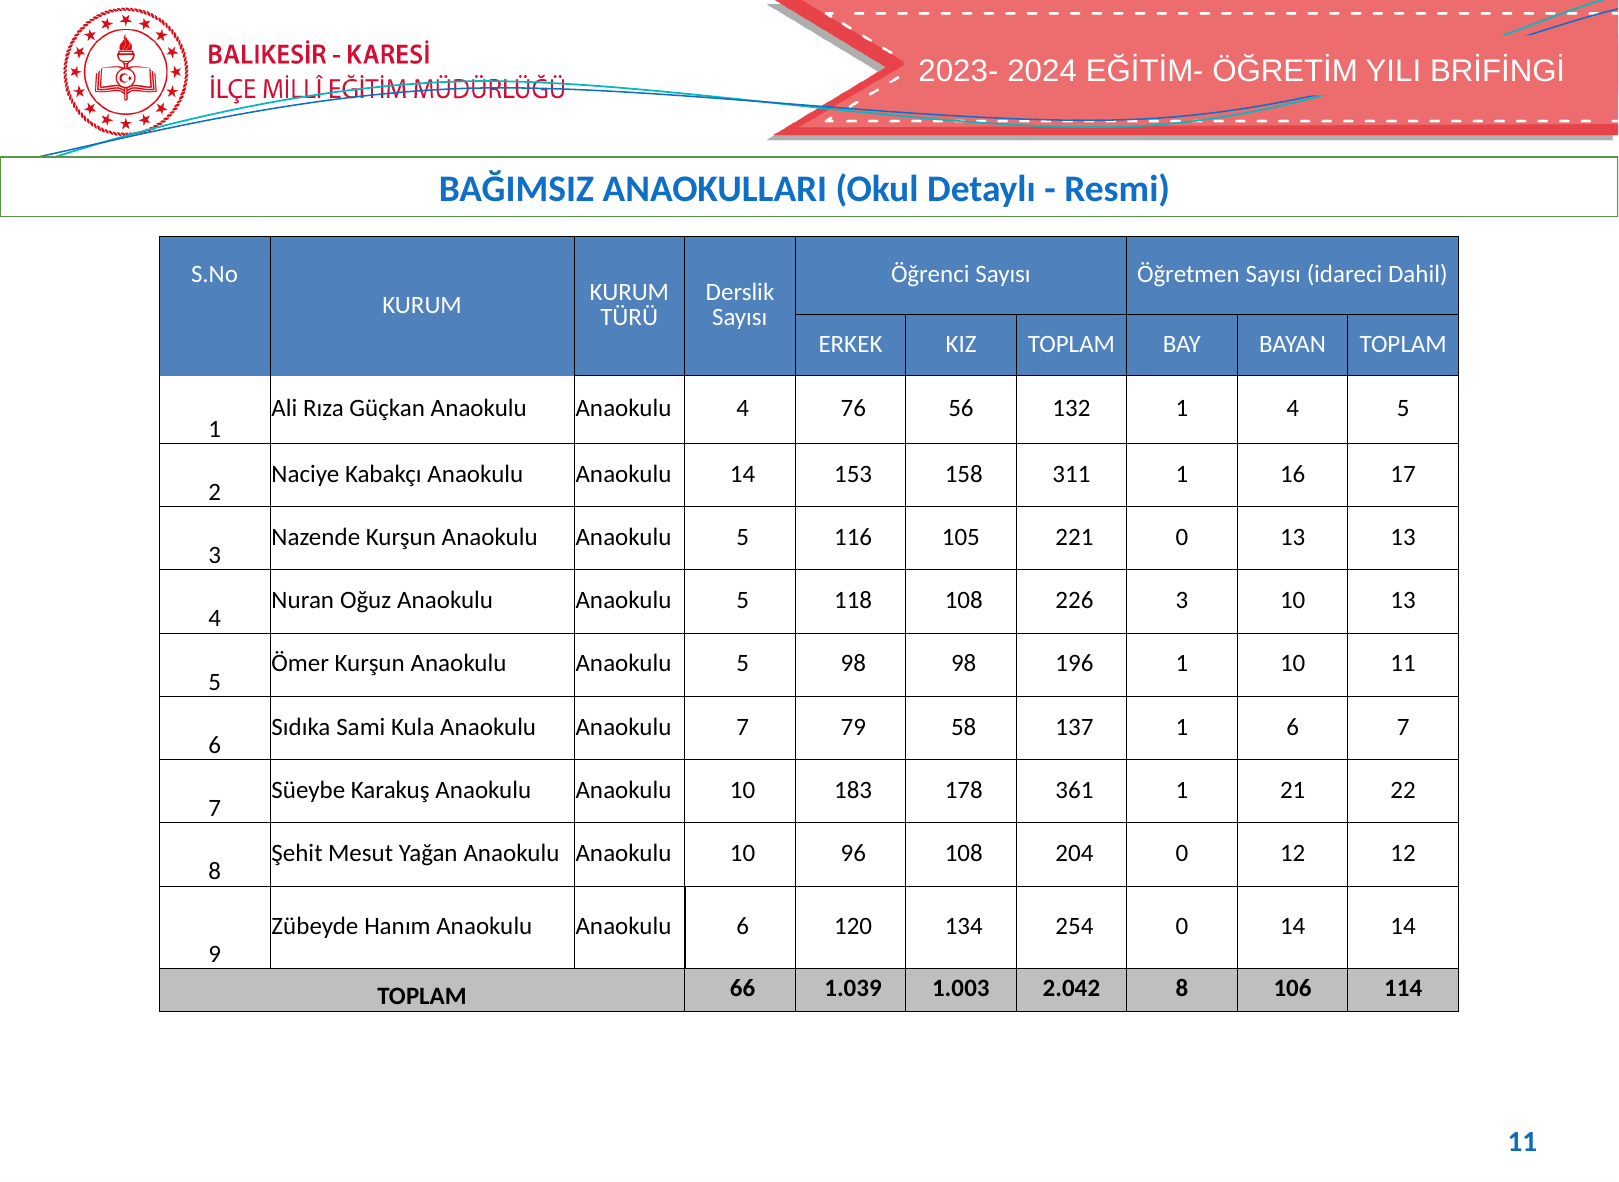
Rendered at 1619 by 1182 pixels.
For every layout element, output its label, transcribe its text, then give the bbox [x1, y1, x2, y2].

table_cell 0 [1127, 507, 1237, 569]
table_cell Zübeyde Hanım Anaokulu [271, 887, 574, 968]
table_cell 204 [1017, 823, 1126, 886]
table_cell 96 [796, 823, 905, 886]
table_cell 114 [1348, 969, 1458, 1011]
table_cell 137 [1017, 697, 1126, 759]
table_cell 8 [1127, 969, 1237, 1011]
text_box 2023- 2024 EĞİTİM- ÖĞRETİM YILI BRİFİNGİ [903, 43, 1619, 96]
table_cell 66 [685, 969, 795, 1011]
table_cell Süeybe Karakuş Anaokulu [271, 760, 574, 822]
table_cell Anaokulu [575, 634, 684, 696]
table_cell 14 [1348, 887, 1458, 968]
table_cell 118 [796, 570, 905, 633]
table_cell 120 [796, 887, 905, 968]
table_cell 311 [1017, 444, 1126, 506]
table_cell 79 [796, 697, 905, 759]
text_box BAĞIMSIZ ANAOKULLARI (Okul Detaylı - Resmi) [0, 156, 1619, 217]
table_cell 0 [1127, 887, 1237, 968]
table_cell 1 [1127, 376, 1237, 443]
table_cell BAYAN [1238, 315, 1347, 375]
table_header Derslik Sayısı [685, 237, 795, 375]
table_cell 3 [160, 507, 270, 569]
table_cell 0 [1127, 823, 1237, 886]
picture [0, 0, 1595, 156]
table_cell 7 [1348, 697, 1458, 759]
table_cell 13 [1348, 570, 1458, 633]
table_cell 12 [1238, 823, 1347, 886]
table_cell Anaokulu [575, 570, 684, 633]
picture [0, 229, 1619, 1182]
table_cell Anaokulu [575, 376, 684, 443]
table_cell 2 [160, 444, 270, 506]
table_cell TOPLAM [160, 969, 684, 1011]
table_cell 58 [906, 697, 1016, 759]
table_cell 4 [685, 376, 795, 443]
table_cell 361 [1017, 760, 1126, 822]
table_cell 153 [796, 444, 905, 506]
table_cell 108 [906, 823, 1016, 886]
table_header KURUM [271, 237, 574, 376]
table_cell 10 [685, 823, 795, 886]
table_cell 116 [796, 507, 905, 569]
table_cell 10 [1238, 570, 1347, 633]
table_cell 14 [685, 444, 795, 506]
table_cell 17 [1348, 444, 1458, 506]
table_cell 4 [160, 570, 270, 633]
table_cell 1.039 [796, 969, 905, 1011]
table_header S.No [160, 237, 270, 314]
table_cell Nazende Kurşun Anaokulu [271, 507, 574, 569]
slide_number 11 [1402, 1094, 1538, 1158]
table_cell 3 [1127, 570, 1237, 633]
table_cell 98 [796, 634, 905, 696]
table_cell KIZ [906, 315, 1016, 375]
table_cell TOPLAM [1017, 315, 1126, 375]
table_cell 16 [1238, 444, 1347, 506]
table_cell 10 [1238, 634, 1347, 696]
table_cell 221 [1017, 507, 1126, 569]
table_cell 5 [685, 634, 795, 696]
table_cell Sıdıka Sami Kula Anaokulu [271, 697, 574, 759]
table_cell ERKEK [796, 315, 905, 375]
table_cell 158 [906, 444, 1016, 506]
table_header KURUM TÜRÜ [575, 237, 684, 375]
picture [1510, 0, 1619, 35]
table_cell 254 [1017, 887, 1126, 968]
table_cell 134 [906, 887, 1016, 968]
table_cell Anaokulu [575, 507, 684, 569]
table_cell 1 [160, 376, 270, 443]
table_cell 6 [1238, 697, 1347, 759]
table_cell 183 [796, 760, 905, 822]
table_cell 1 [1127, 444, 1237, 506]
table_cell 5 [1348, 376, 1458, 443]
picture [65, 89, 1619, 156]
table_cell 98 [906, 634, 1016, 696]
table_cell 76 [796, 376, 905, 443]
table_cell 108 [906, 570, 1016, 633]
table_cell 132 [1017, 376, 1126, 443]
table_cell 2.042 [1017, 969, 1126, 1011]
table_cell [160, 314, 270, 376]
table_cell 105 [906, 507, 1016, 569]
table_cell Anaokulu [575, 444, 684, 506]
picture [171, 82, 636, 126]
table_cell BAY [1127, 315, 1237, 375]
table_cell 9 [160, 887, 270, 968]
picture [900, 105, 1275, 126]
table_cell Anaokulu [575, 823, 684, 886]
table_cell 1 [1127, 760, 1237, 822]
table_cell 21 [1238, 760, 1347, 822]
table_cell 5 [160, 634, 270, 696]
table_cell 6 [686, 887, 795, 968]
table_header Okul Türü [4, 217, 1614, 221]
table_cell 11 [1348, 634, 1458, 696]
table_cell Anaokulu [575, 887, 684, 968]
picture [1535, 10, 1619, 35]
table_cell 178 [906, 760, 1016, 822]
table_cell Naciye Kabakçı Anaokulu [271, 444, 574, 506]
table_header Öğrenci Sayısı [796, 237, 1126, 314]
table_cell 5 [685, 507, 795, 569]
table_cell 1 [1127, 634, 1237, 696]
table_cell TOPLAM [1348, 315, 1458, 375]
table_header Öğretmen Sayısı (idareci Dahil) [1127, 237, 1458, 314]
table_cell 4 [1238, 376, 1347, 443]
table_cell Şehit Mesut Yağan Anaokulu [271, 823, 574, 886]
table_cell 1 [1127, 697, 1237, 759]
table_cell Nuran Oğuz Anaokulu [271, 570, 574, 633]
table_cell Ali Rıza Güçkan Anaokulu [271, 376, 574, 443]
table_cell Anaokulu [575, 760, 684, 822]
table_cell 1.003 [906, 969, 1016, 1011]
table_cell 12 [1348, 823, 1458, 886]
table_cell 56 [906, 376, 1016, 443]
table_cell Anaokulu [575, 697, 684, 759]
table_cell 14 [1238, 887, 1347, 968]
table_cell 6 [160, 697, 270, 759]
table_cell 8 [160, 823, 270, 886]
table_cell 13 [1348, 507, 1458, 569]
table_cell 7 [685, 697, 795, 759]
table_cell Ömer Kurşun Anaokulu [271, 634, 574, 696]
table_cell 226 [1017, 570, 1126, 633]
table_cell 13 [1238, 507, 1347, 569]
table_cell 5 [685, 570, 795, 633]
table_cell 22 [1348, 760, 1458, 822]
table_cell 196 [1017, 634, 1126, 696]
text_box 2022- 2023 EĞİTİM- ÖĞRETİM YILI BRİFİNGİ [903, 35, 1619, 43]
table_cell 10 [685, 760, 795, 822]
table_cell 7 [160, 760, 270, 822]
table_cell 106 [1238, 969, 1347, 1011]
